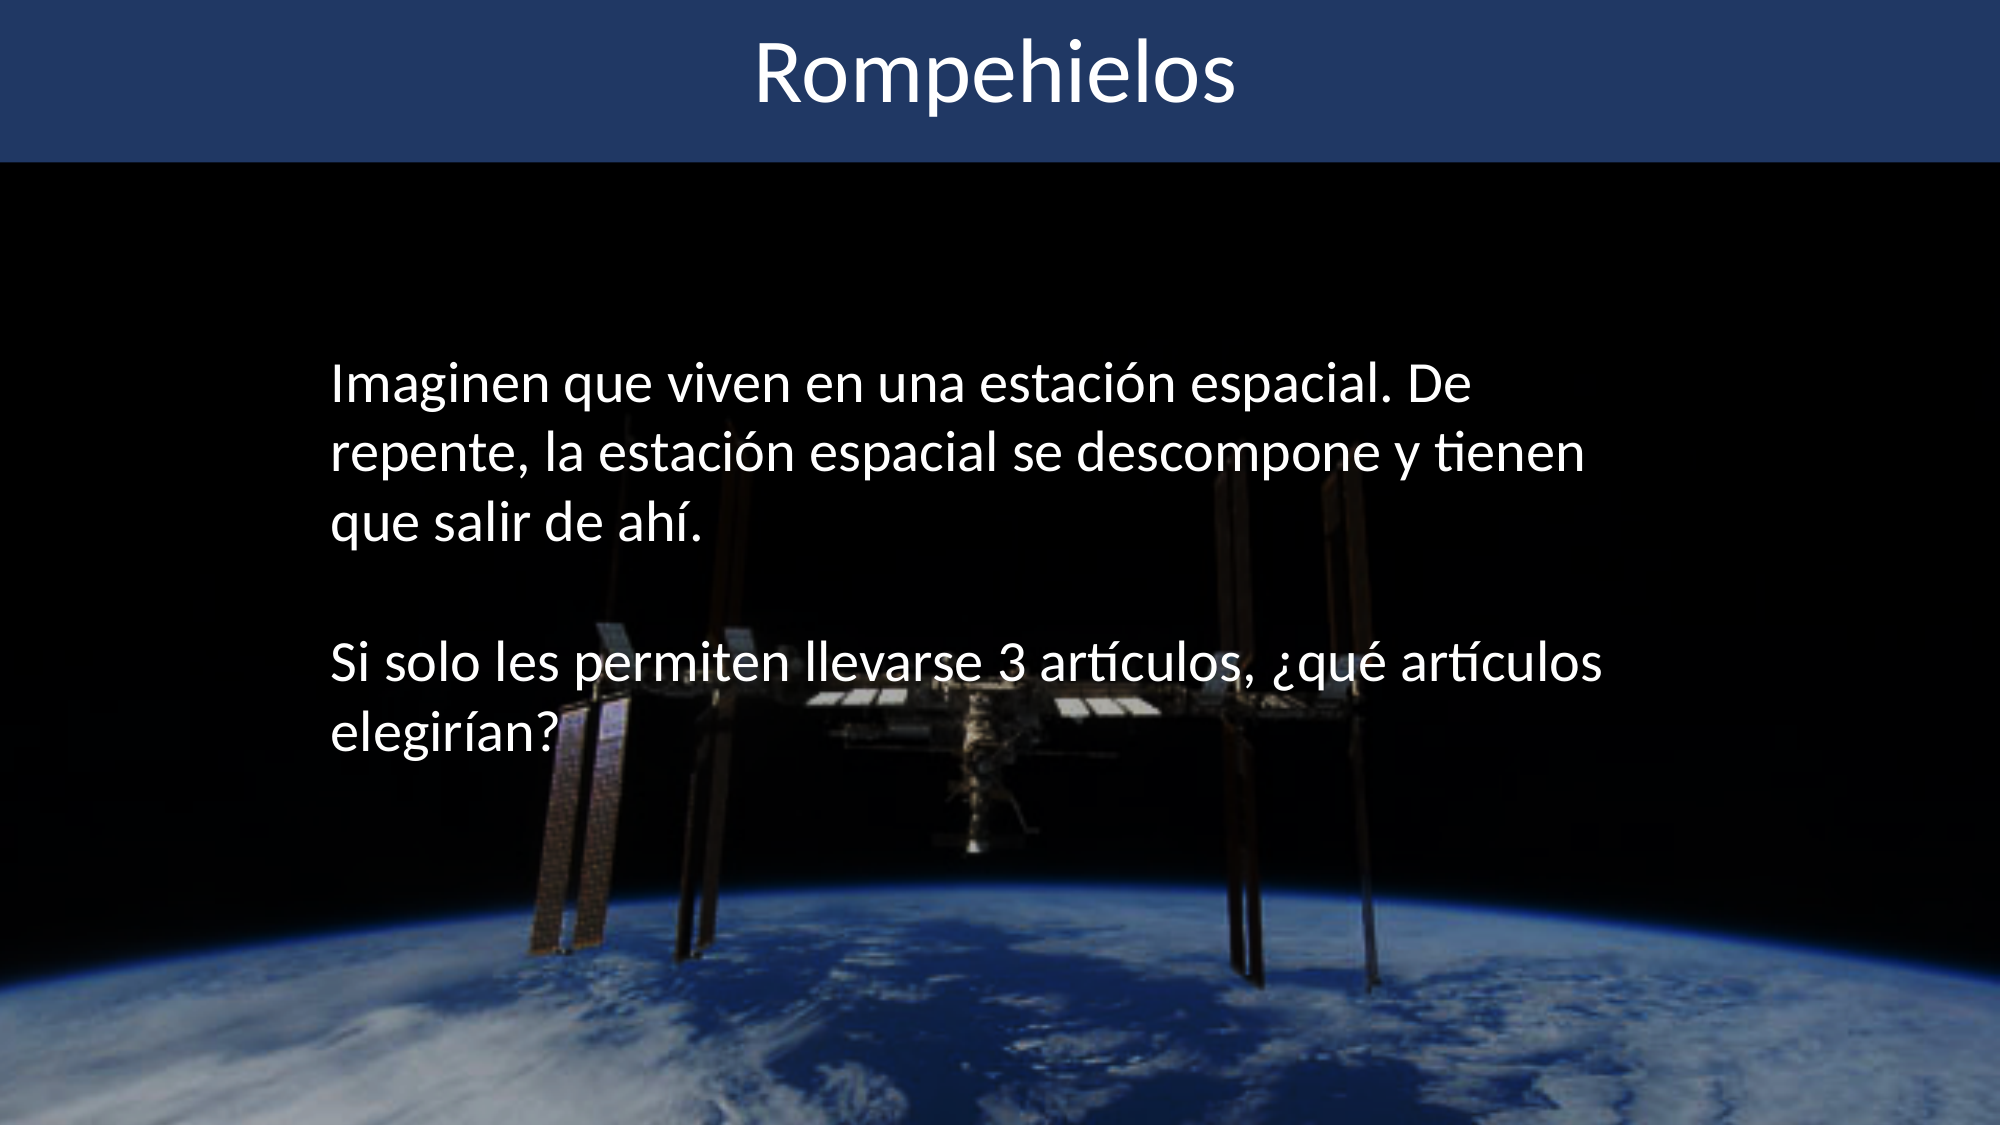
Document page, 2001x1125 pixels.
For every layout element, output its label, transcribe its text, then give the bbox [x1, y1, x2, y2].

picture [0, 147, 2000, 1125]
title Rompehielos [133, 19, 1859, 147]
text_box [0, 0, 2000, 147]
